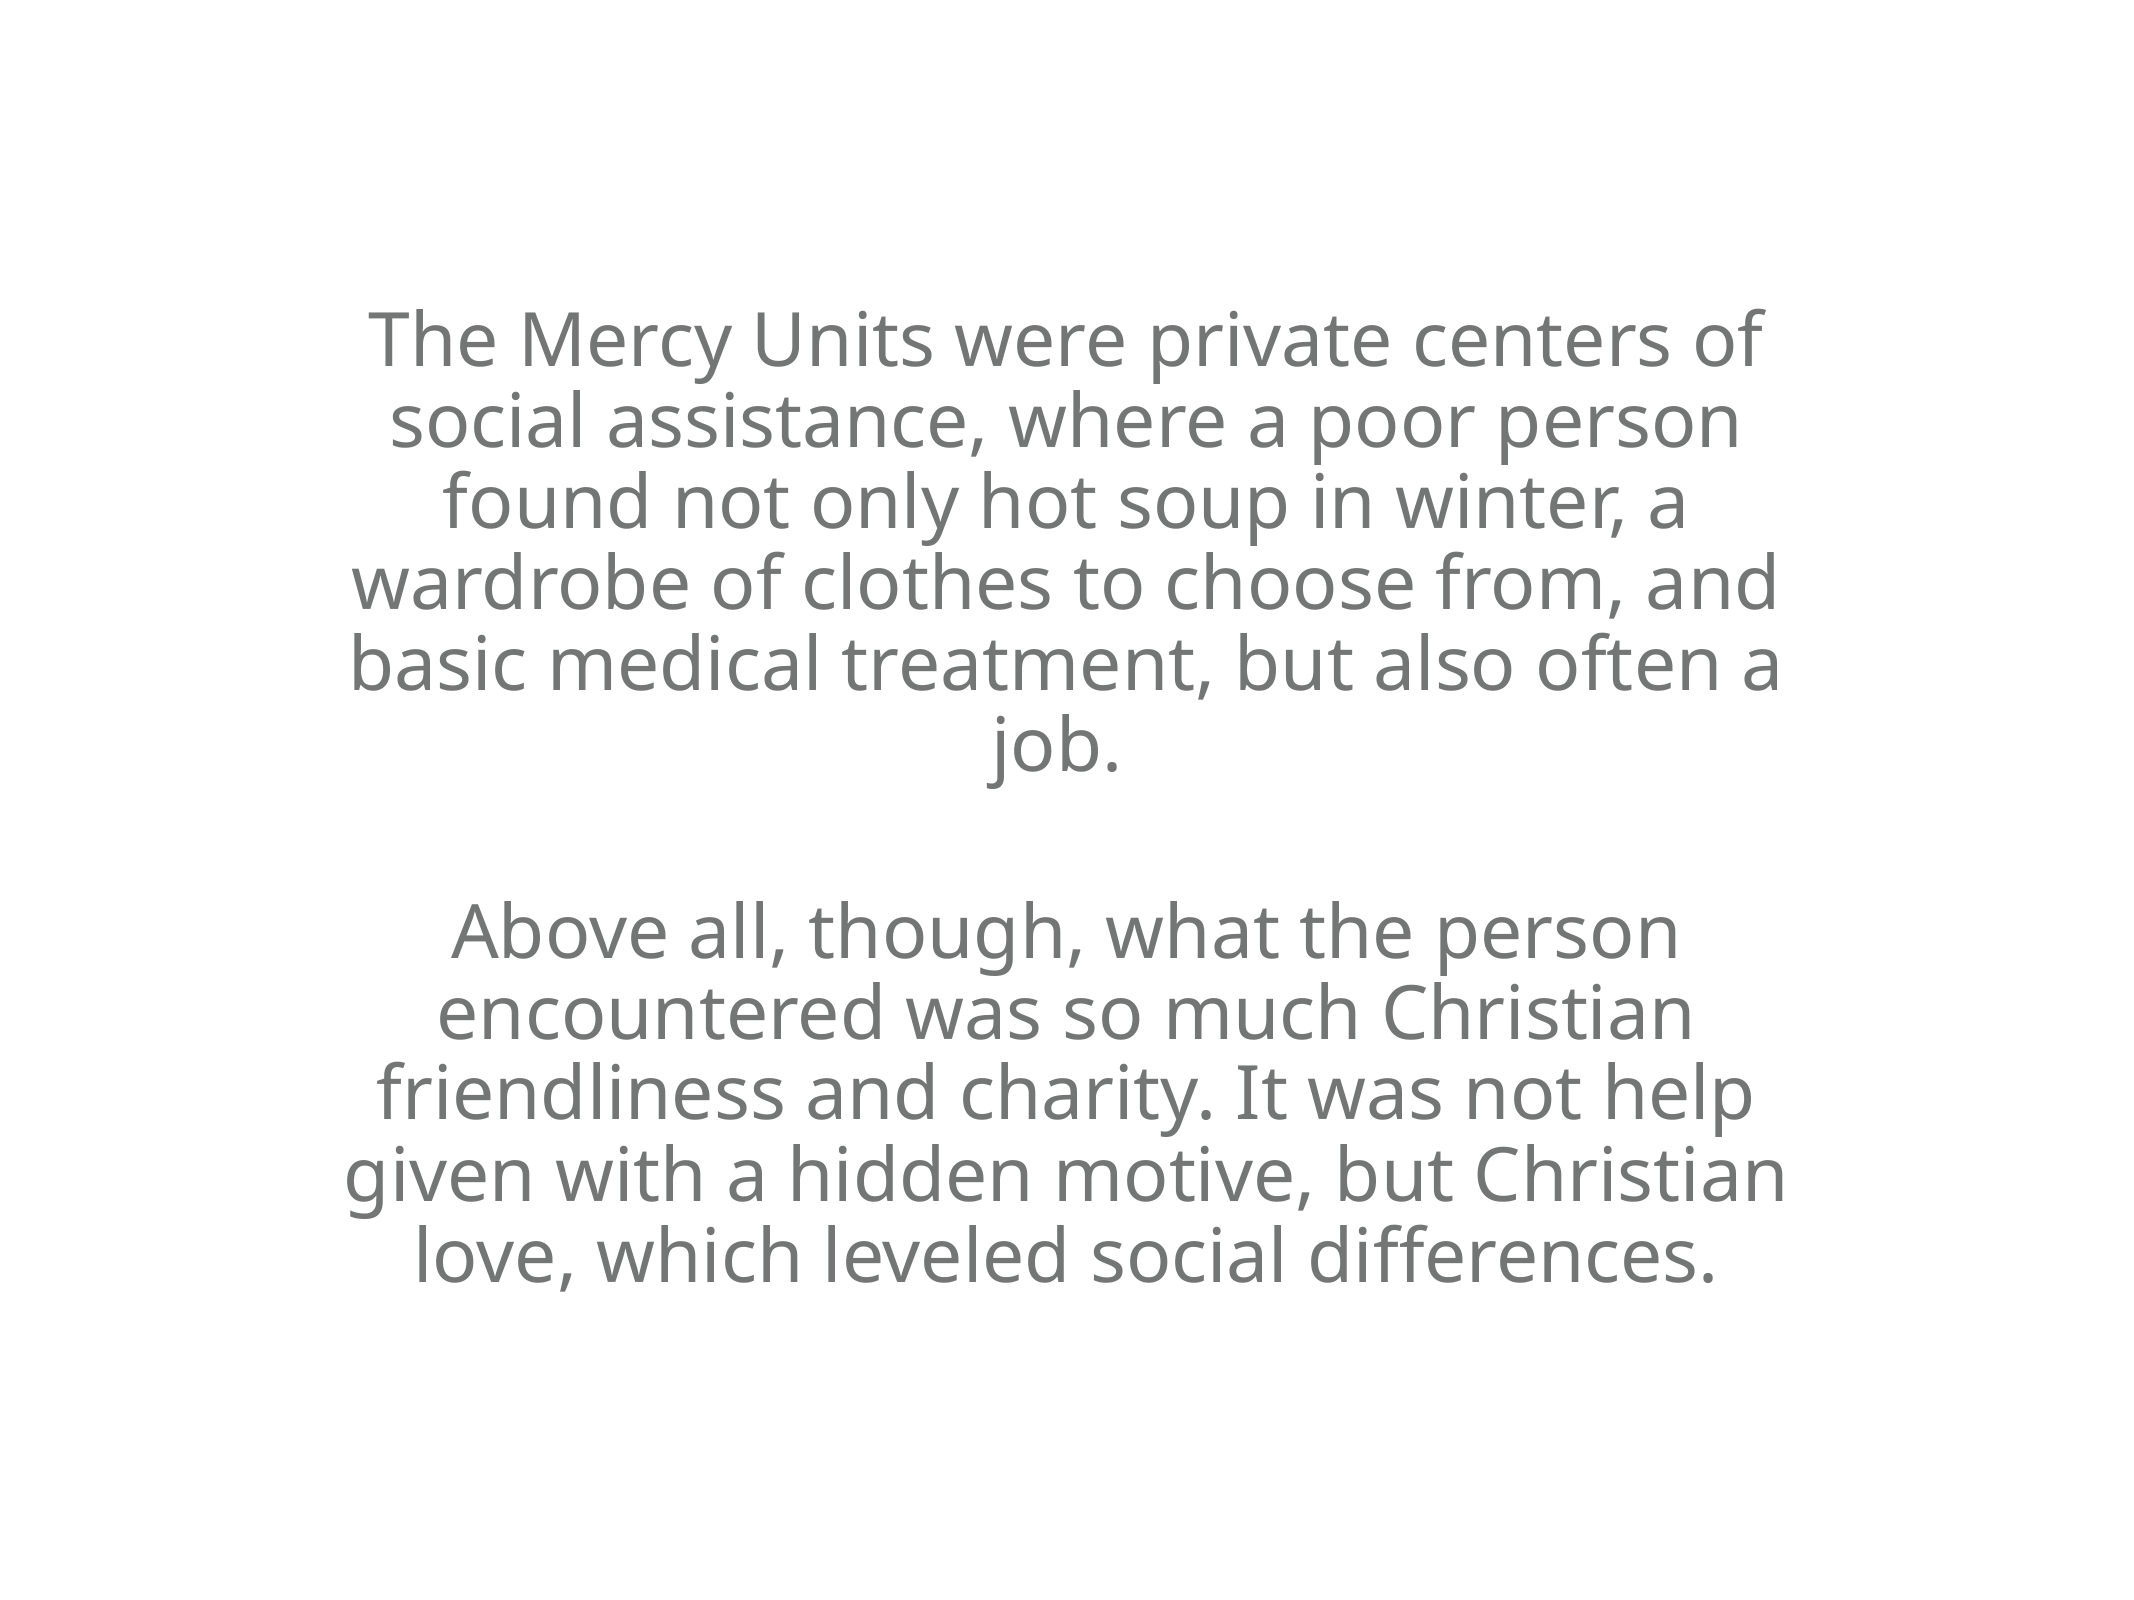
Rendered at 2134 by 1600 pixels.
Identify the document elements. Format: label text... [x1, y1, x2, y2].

list The Mercy Units were private centers of social assistance, where a poor person found not only hot soup in winter, a wardrobe of clothes to choose from, and basic medical treatment, but also often a job. Above all, though, what the person encountered was so much Christian friendliness and charity. It was not help given with a hidden motive, but Christian love, which leveled social differences. [297, 206, 1836, 1394]
